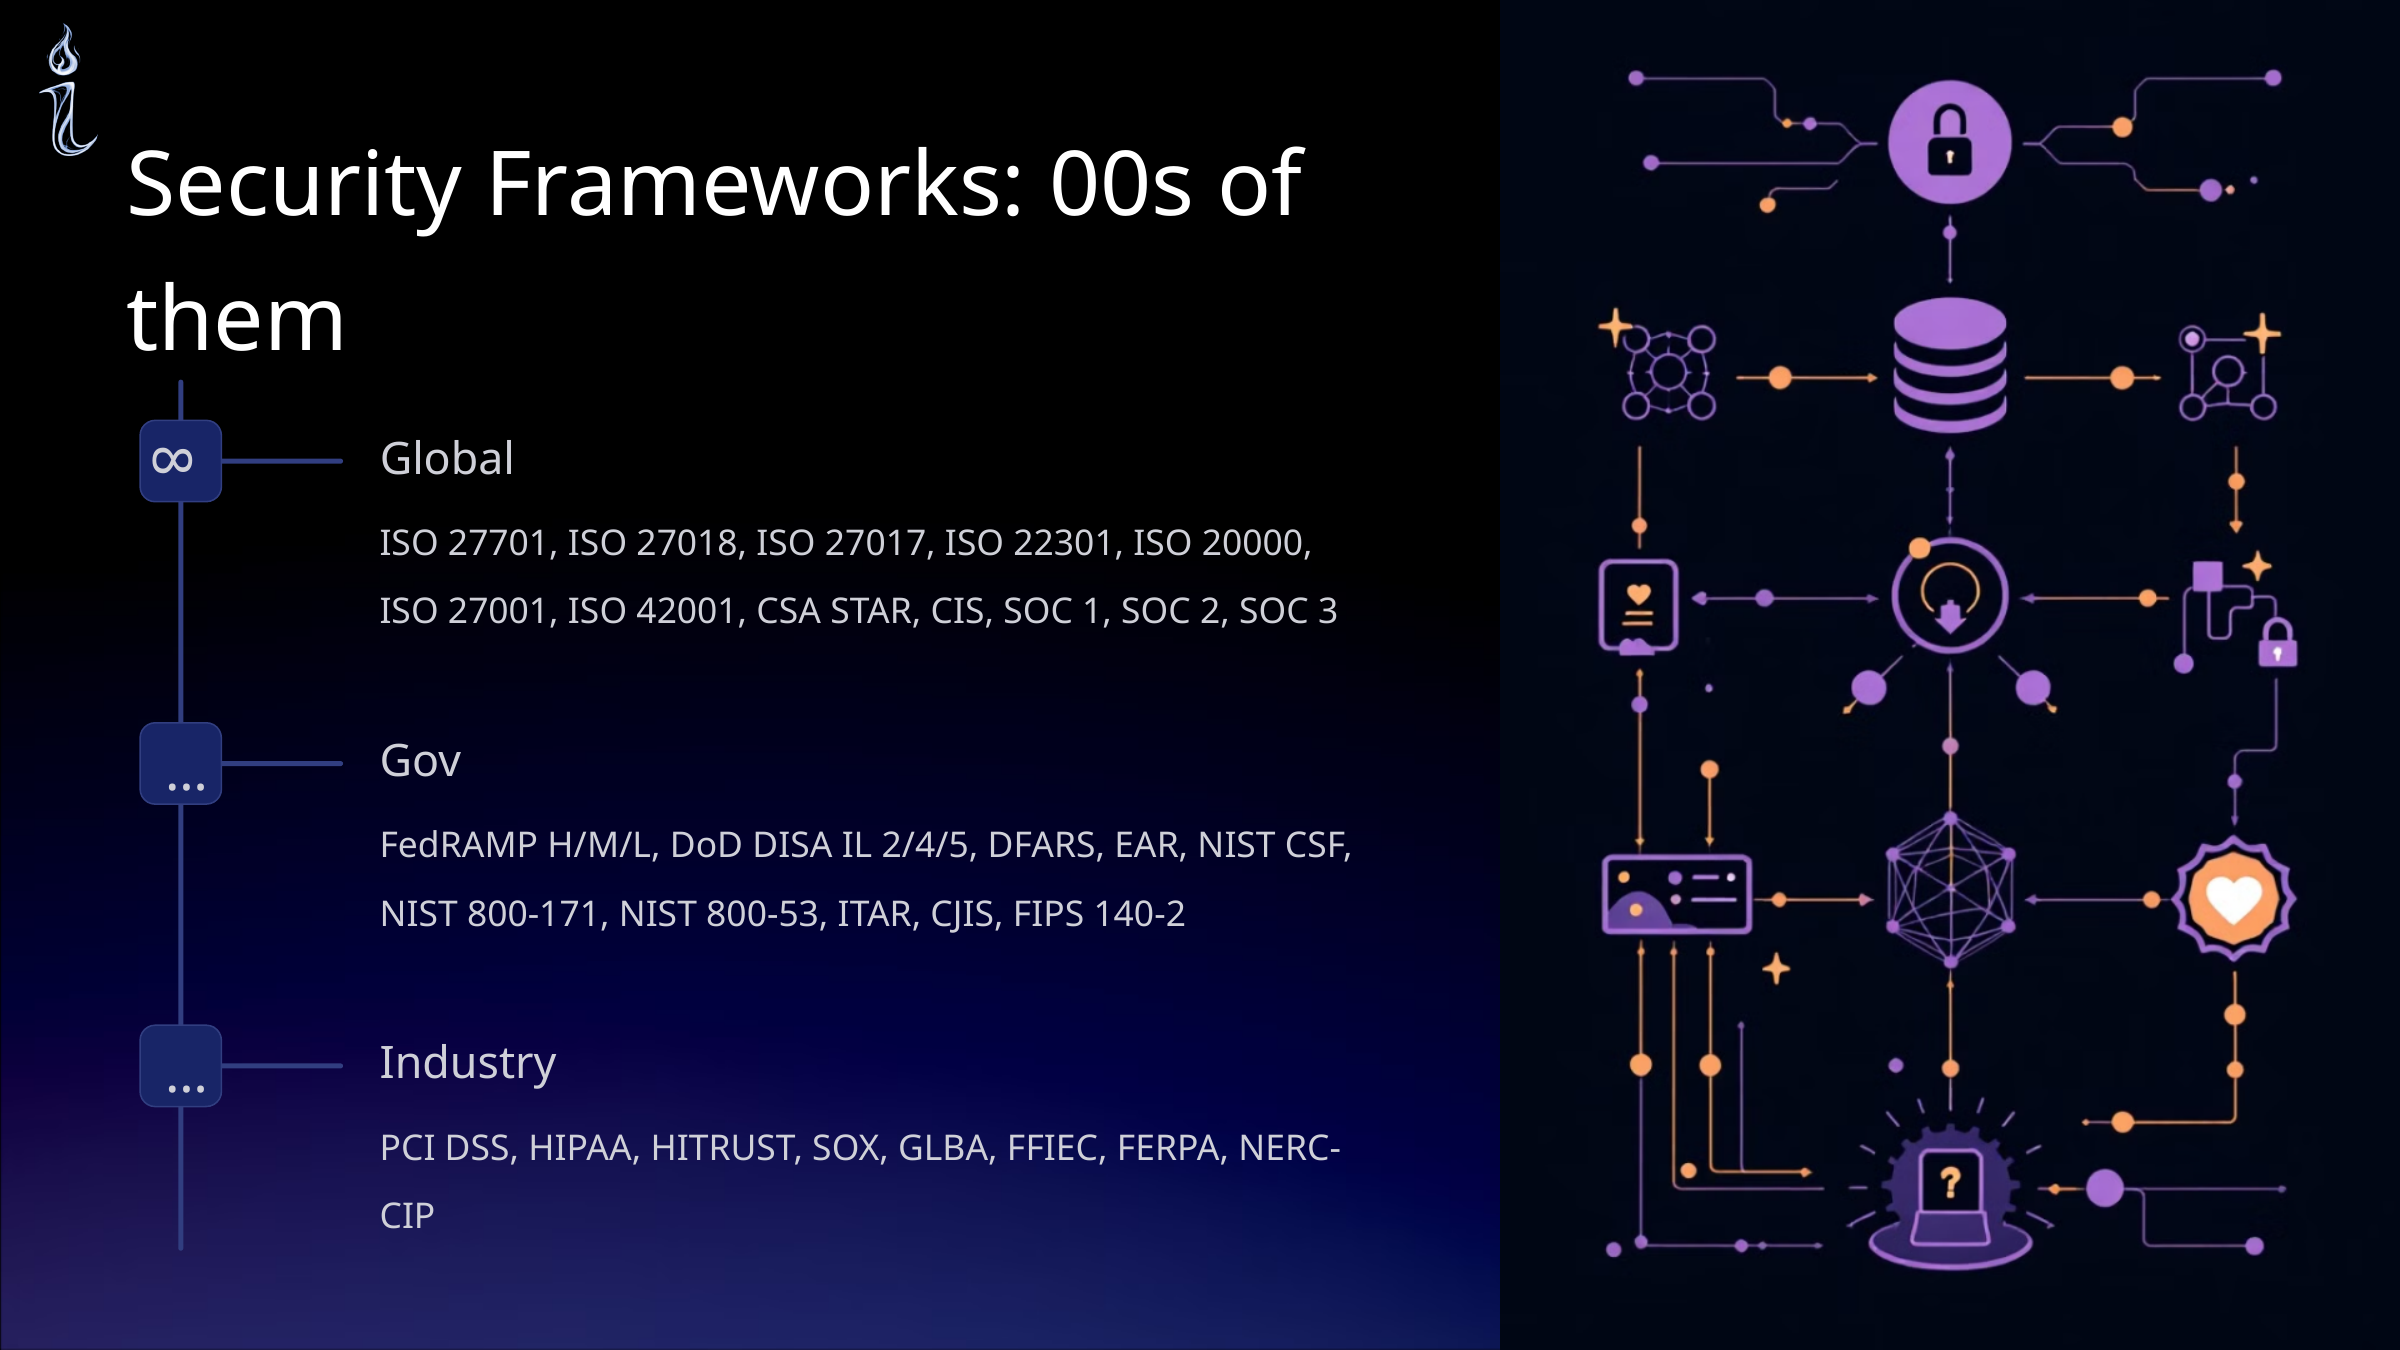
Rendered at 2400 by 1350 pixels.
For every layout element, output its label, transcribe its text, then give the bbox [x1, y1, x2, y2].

text_box [222, 458, 344, 464]
text_box 8 [153, 445, 208, 477]
text_box [140, 722, 222, 805]
text_box [222, 761, 344, 767]
picture [0, 0, 2400, 1350]
text_box [178, 379, 184, 420]
text_box Industry [379, 1020, 832, 1078]
text_box Security Frameworks: 00s of them [126, 99, 1374, 326]
text_box ISO 27701, ISO 27018, ISO 27017, ISO 22301, ISO 20000, ISO 27001, ISO 42001, CSA STAR, CIS, SOC 1, SOC 2, SOC 3 [379, 494, 1374, 610]
text_box [178, 1107, 184, 1251]
text_box [178, 805, 184, 1025]
text_box [222, 1063, 344, 1069]
text_box [178, 502, 184, 722]
text_box … [165, 736, 197, 791]
text_box Global [379, 415, 1005, 473]
text_box … [165, 1038, 197, 1093]
text_box [140, 1025, 222, 1107]
text_box FedRAMP H/M/L, DoD DISA IL 2/4/5, DFARS, EAR, NIST CSF, NIST 800-171, NIST 800-53, ITAR, CJIS, FIPS 140-2 [379, 796, 1374, 913]
text_box PCI DSS, HIPAA, HITRUST, SOX, GLBA, FFIEC, FERPA, NERC-CIP [379, 1098, 1374, 1215]
text_box [140, 420, 222, 502]
text_box Gov [379, 718, 832, 775]
